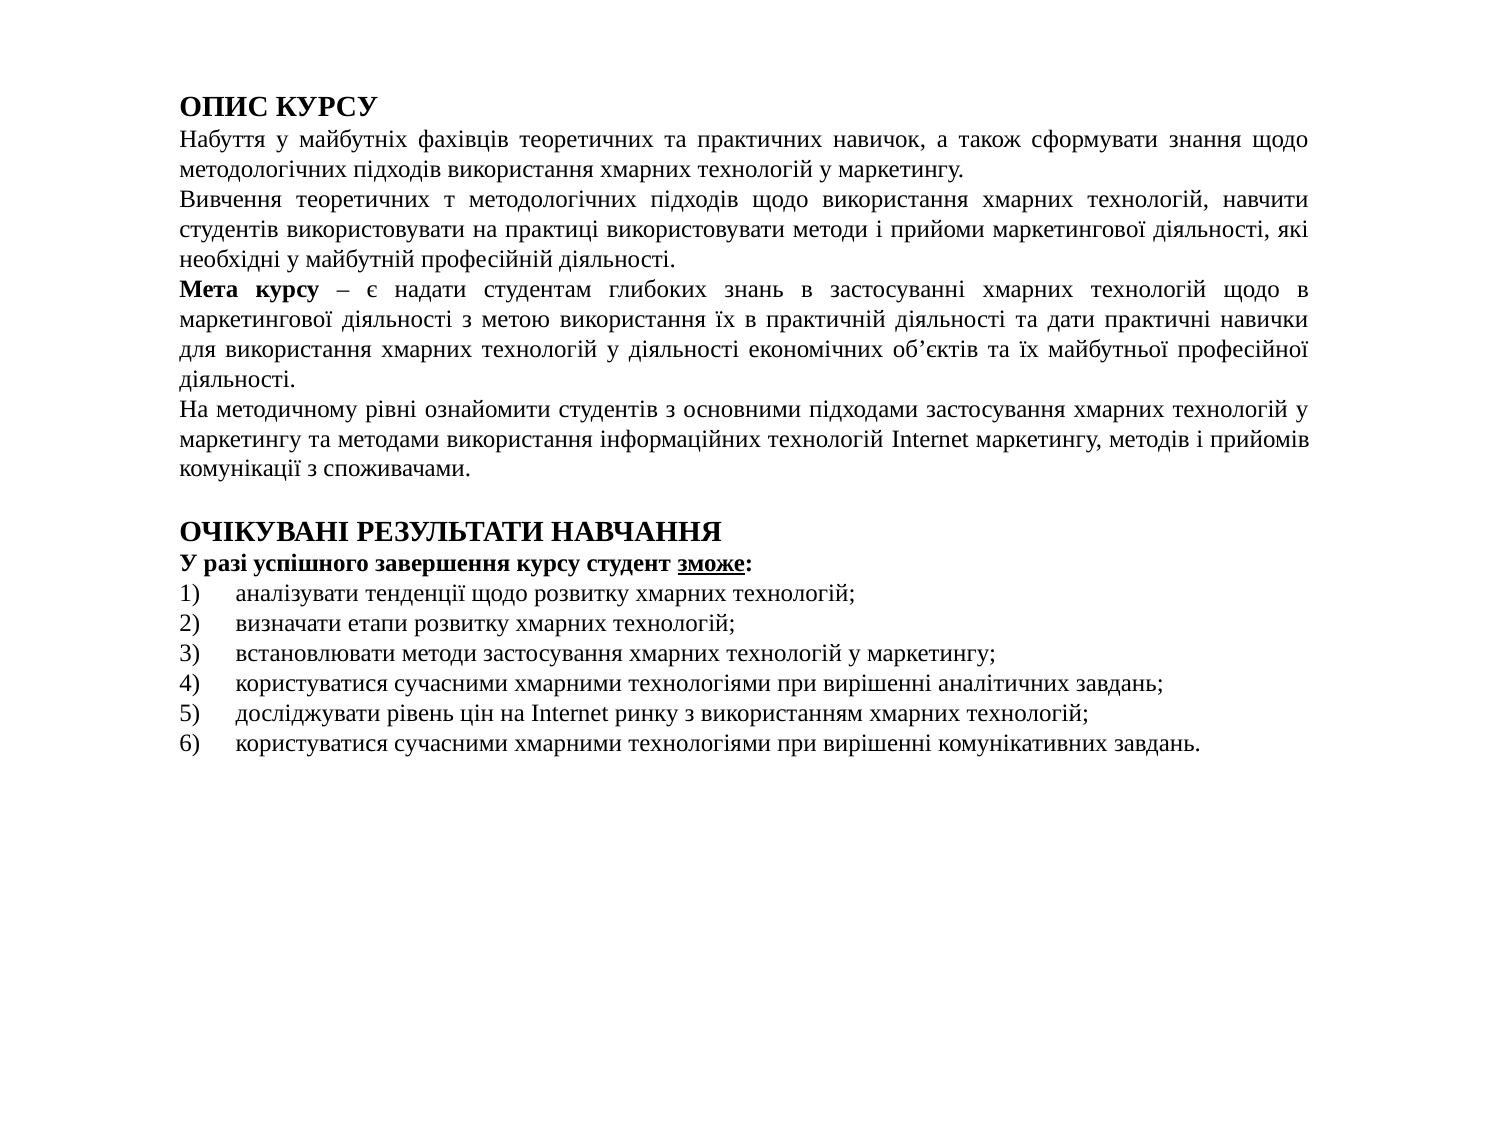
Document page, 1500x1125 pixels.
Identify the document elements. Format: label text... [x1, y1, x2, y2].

text_box ОПИС КУРСУ Набуття у майбутніх фахівців теоретичних та практичних навичок, а також сформувати знання щодо методологічних підходів використання хмарних технологій у маркетингу. Вивчення теоретичних т методологічних підходів щодо використання хмарних технологій, навчити студентів використовувати на практиці використовувати методи і прийоми маркетингової діяльності, які необхідні у майбутній професійній діяльності. Мета курсу – є надати студентам глибоких знань в застосуванні хмарних технологій щодо в маркетингової діяльності з метою використання їх в практичній діяльності та дати практичні навички для використання хмарних технологій у діяльності економічних об’єктів та їх майбутньої професійної діяльності. На методичному рівні ознайомити студентів з основними підходами застосування хмарних технологій у маркетингу та методами використання інформаційних технологій Internet маркетингу, методів і прийомів комунікації з споживачами. ОЧІКУВАНІ РЕЗУЛЬТАТИ НАВЧАННЯ У разі успішного завершення курсу студент зможе: аналізувати тенденції щодо розвитку хмарних технологій; визначати етапи розвитку хмарних технологій; встановлювати методи застосування хмарних технологій у маркетингу; користуватися сучасними хмарними технологіями при вирішенні аналітичних завдань; досліджувати рівень цін на Internet ринку з використанням хмарних технологій; користуватися сучасними хмарними технологіями при вирішенні комунікативних завдань. [164, 80, 1325, 764]
